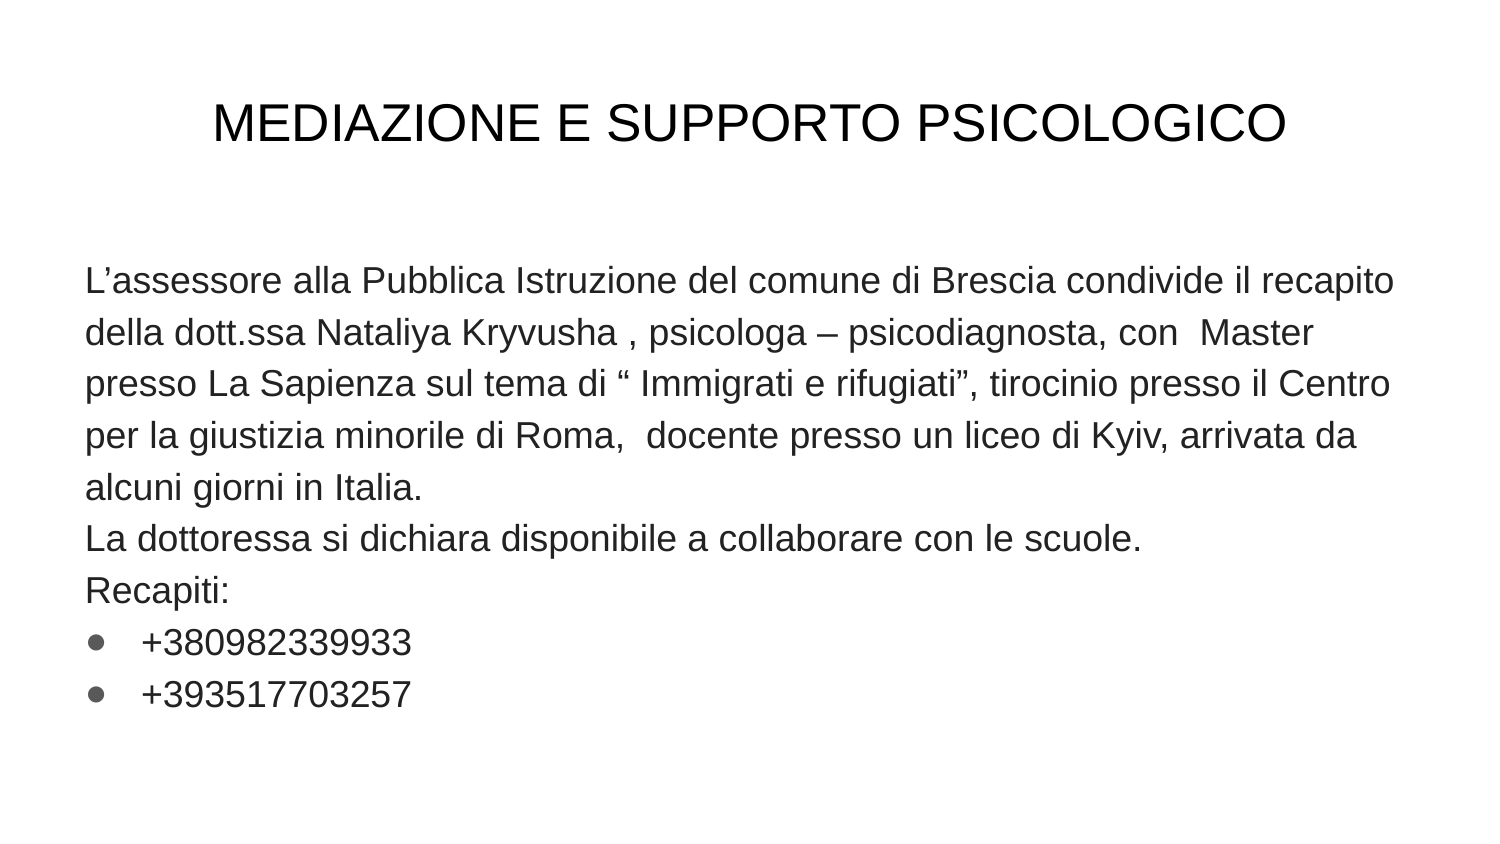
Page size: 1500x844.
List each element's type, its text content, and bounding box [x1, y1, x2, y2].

title MEDIAZIONE E SUPPORTO PSICOLOGICO [51, 72, 1449, 167]
list L’assessore alla Pubblica Istruzione del comune di Brescia condivide il recapito della dott.ssa Nataliya Kryvusha , psicologa – psicodiagnosta, con Master presso La Sapienza sul tema di “ Immigrati e rifugiati”, tirocinio presso il Centro per la giustizia minorile di Roma, docente presso un liceo di Kyiv, arrivata da alcuni giorni in Italia. La dottoressa si dichiara disponibile a collaborare con le scuole. Recapiti: +380982339933 +393517703257 [51, 189, 1449, 750]
